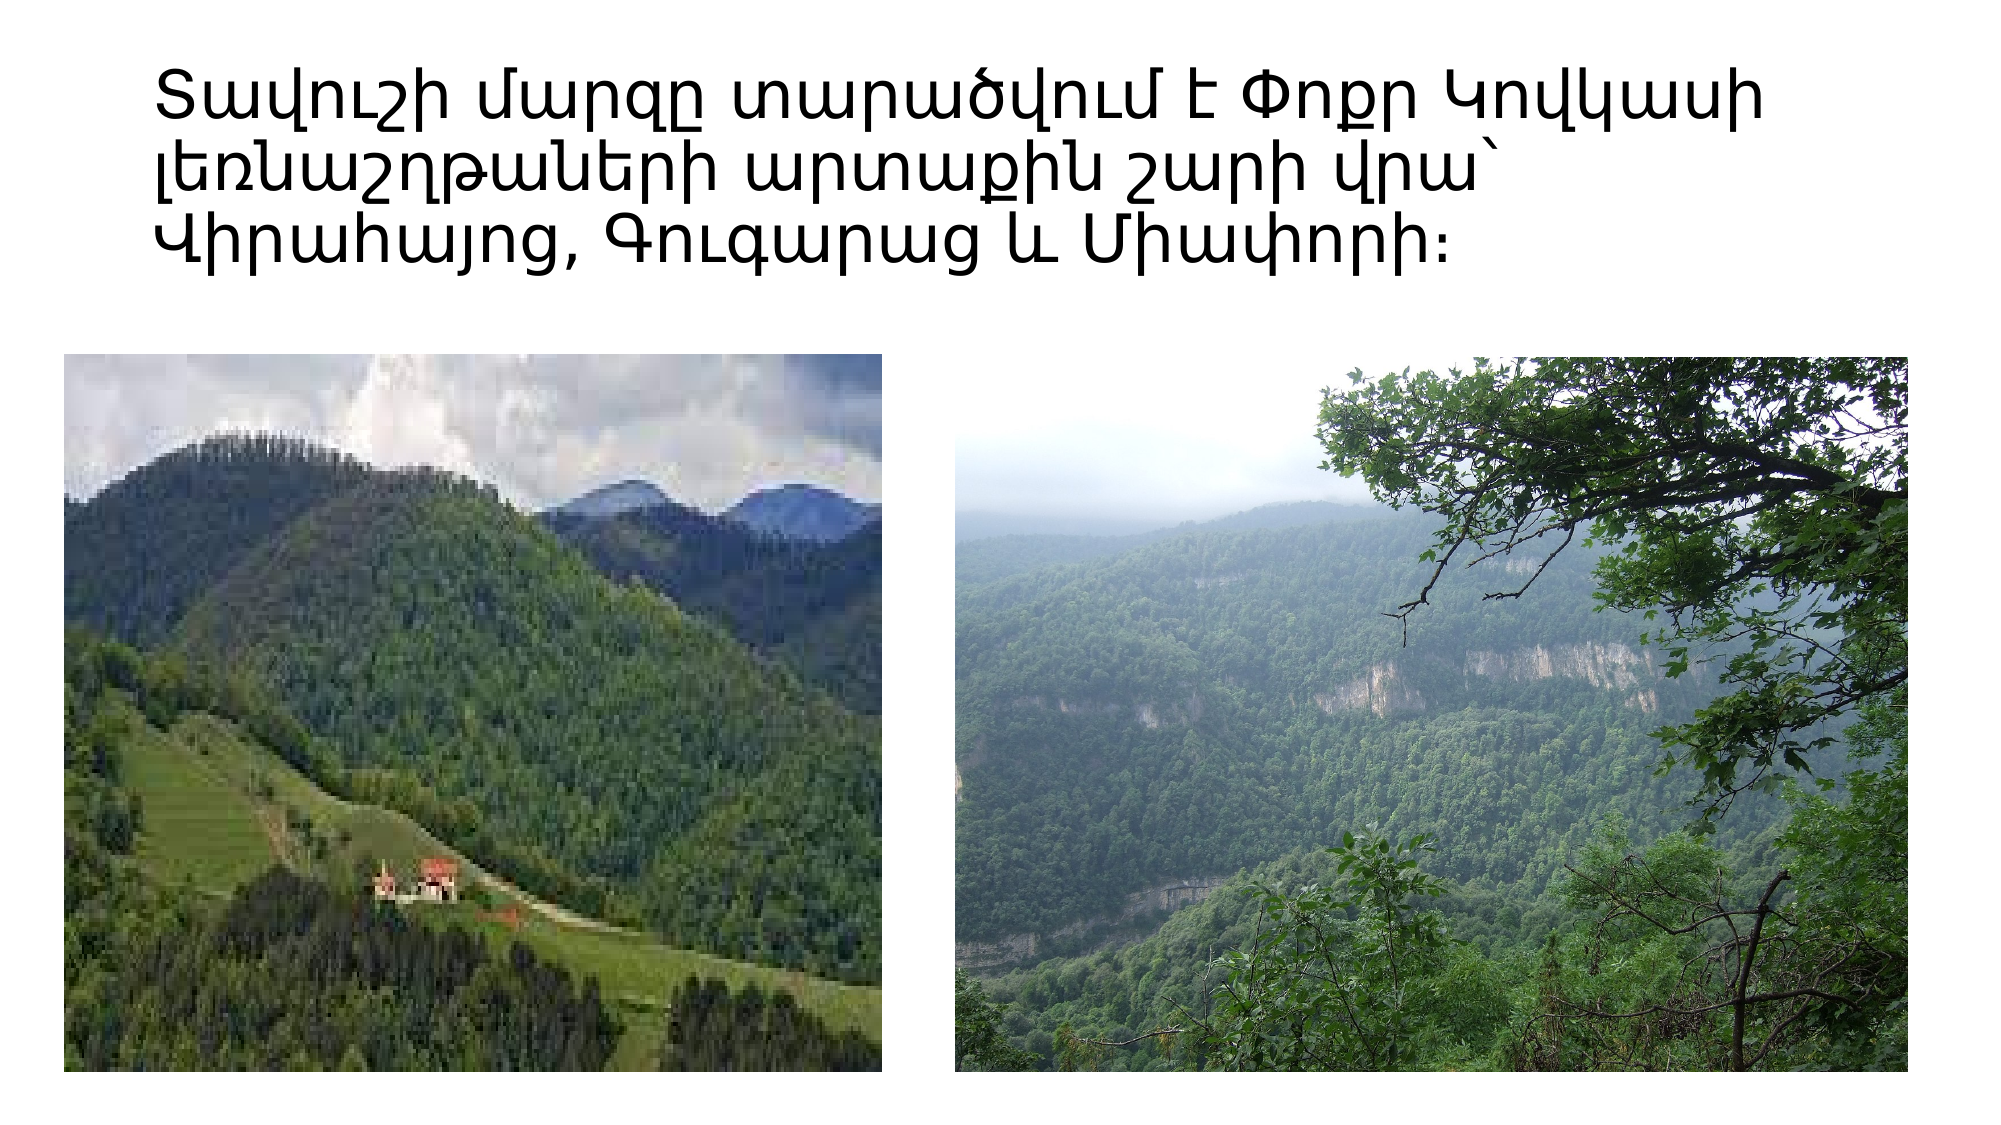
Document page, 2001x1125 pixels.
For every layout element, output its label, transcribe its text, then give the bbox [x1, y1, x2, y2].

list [955, 357, 1908, 1072]
picture [63, 354, 882, 1072]
title Տավուշի մարզը տարածվում է Փոքր Կովկասի լեռնաշղթաների արտաքին շարի վրա՝ Վիրահայոց, Գուգարաց և Միափորի։ [137, 59, 1863, 278]
